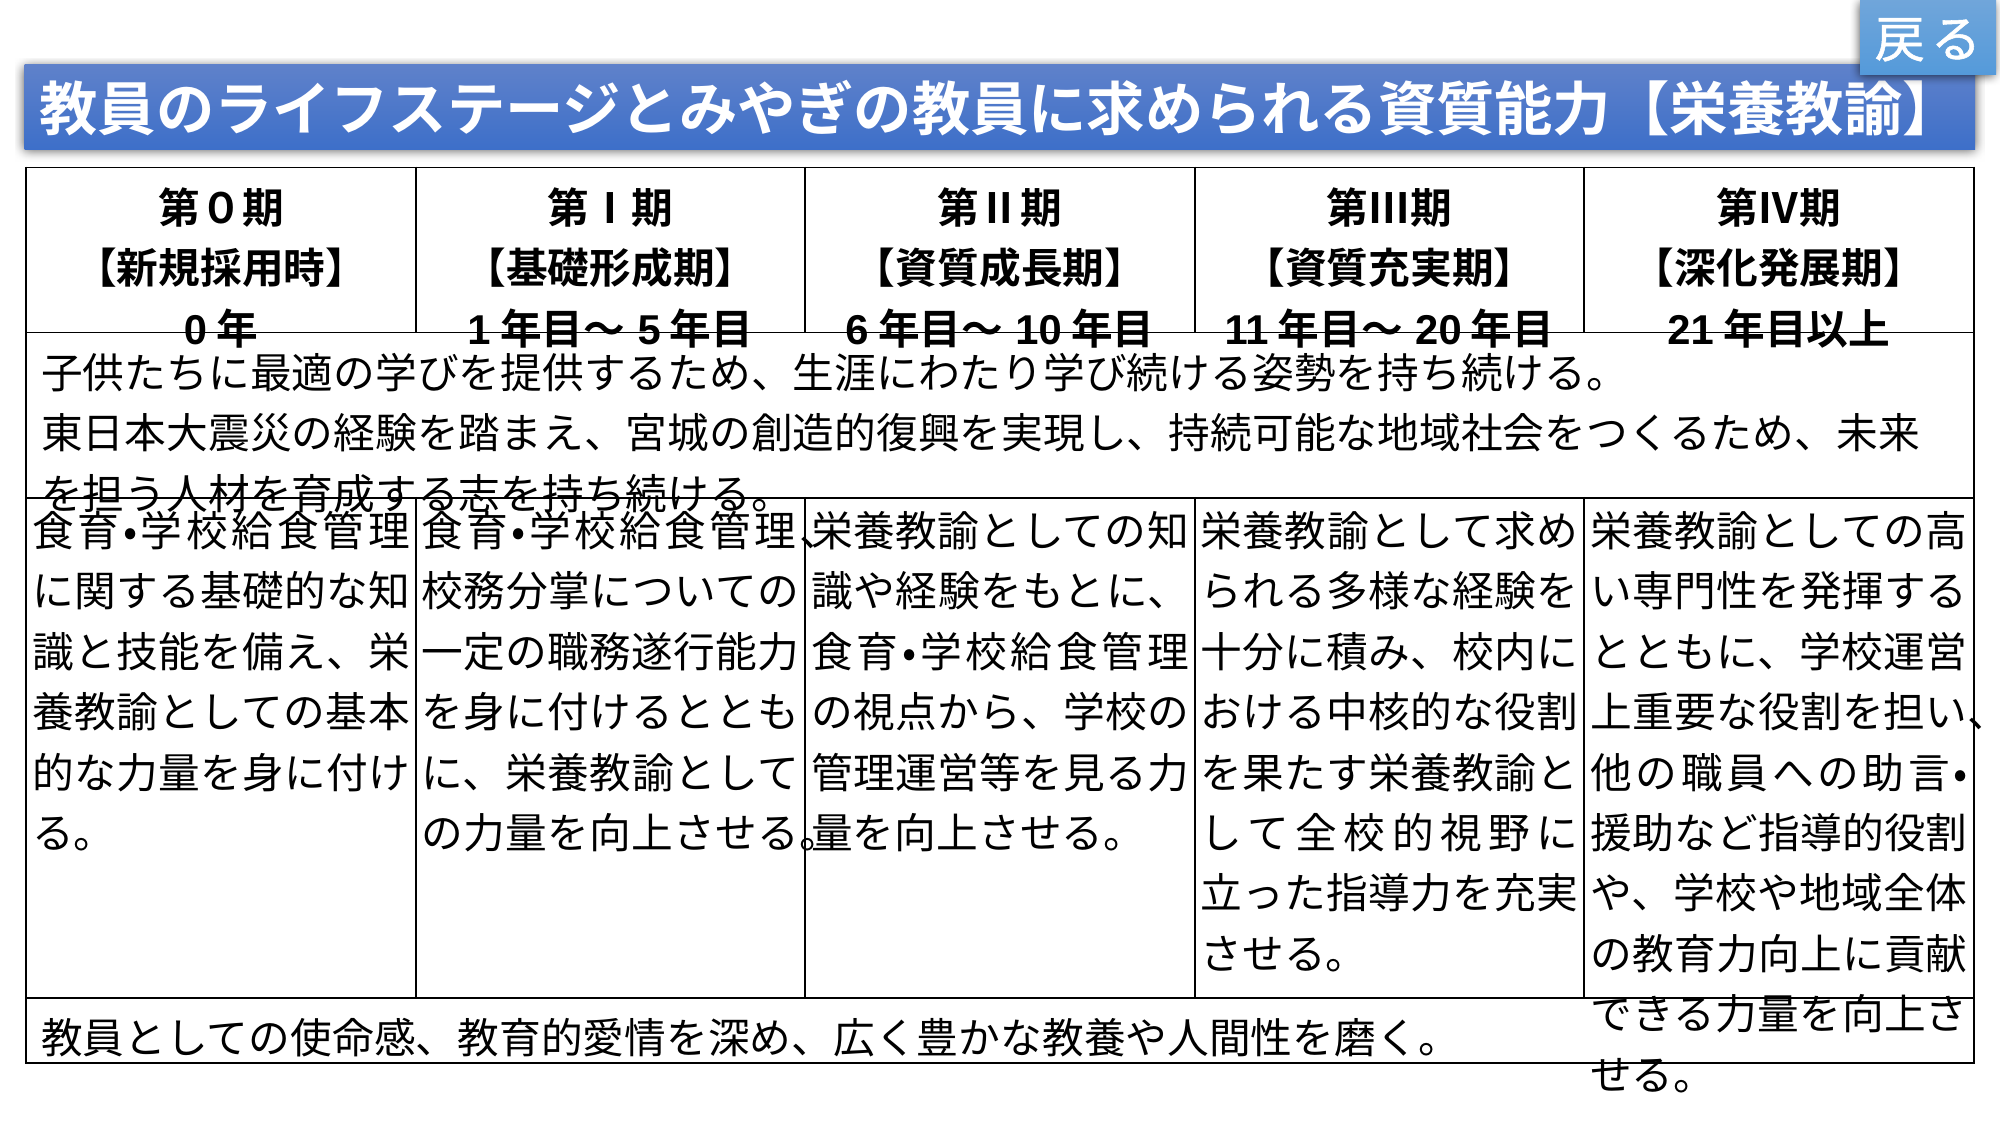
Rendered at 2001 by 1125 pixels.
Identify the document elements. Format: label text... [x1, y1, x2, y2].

table_cell 栄養教諭としての高い専門性を発揮するとともに、学校運営上重要な役割を担い、他の職員への助言・援助など指導的役割や、学校や地域全体の教育力向上に貢献できる力量を向上させる。 [1585, 499, 1973, 997]
table_cell 栄養教諭として求められる多様な経験を十分に積み、校内における中核的な役割を果たす栄養教諭として全校的視野に立った指導力を充実させる。 [1196, 499, 1583, 997]
table_cell 食育・学校給食管理に関する基礎的な知識と技能を備え、栄養教諭としての基本的な力量を身に付ける。 [27, 499, 415, 997]
table_header 第Ⅰ期 【基礎形成期】 1年目～5年目 [417, 168, 804, 332]
table_cell 栄養教諭としての知識や経験をもとに、食育・学校給食管理の視点から、学校の管理運営等を見る力量を向上させる。 [806, 499, 1194, 997]
text_box 戻る [1860, 0, 1997, 75]
table_header 第Ⅲ期 【資質充実期】 11年目～20年目 [1196, 168, 1583, 332]
table_header 第Ⅳ期 【深化発展期】 21年目以上 [1585, 168, 1973, 332]
table_header 第０期 【新規採用時】 0年 [27, 168, 415, 332]
table_cell 子供たちに最適の学びを提供するため、生涯にわたり学び続ける姿勢を持ち続ける。 東日本大震災の経験を踏まえ、宮城の創造的復興を実現し、持続可能な地域社会をつくるため、未来を担う人材を育成する志を持ち続ける。 [27, 333, 1973, 497]
text_box 教員のライフステージとみやぎの教員に求められる資質能力【栄養教諭】 [24, 64, 1976, 150]
table_header 第Ⅱ期 【資質成長期】 6年目～10年目 [806, 168, 1194, 332]
table_cell 食育・学校給食管理、校務分掌についての一定の職務遂行能力を身に付けるとともに、栄養教諭としての力量を向上させる。 [417, 499, 804, 997]
table_cell 教員としての使命感、教育的愛情を深め、広く豊かな教養や人間性を磨く。 [27, 999, 1973, 1062]
